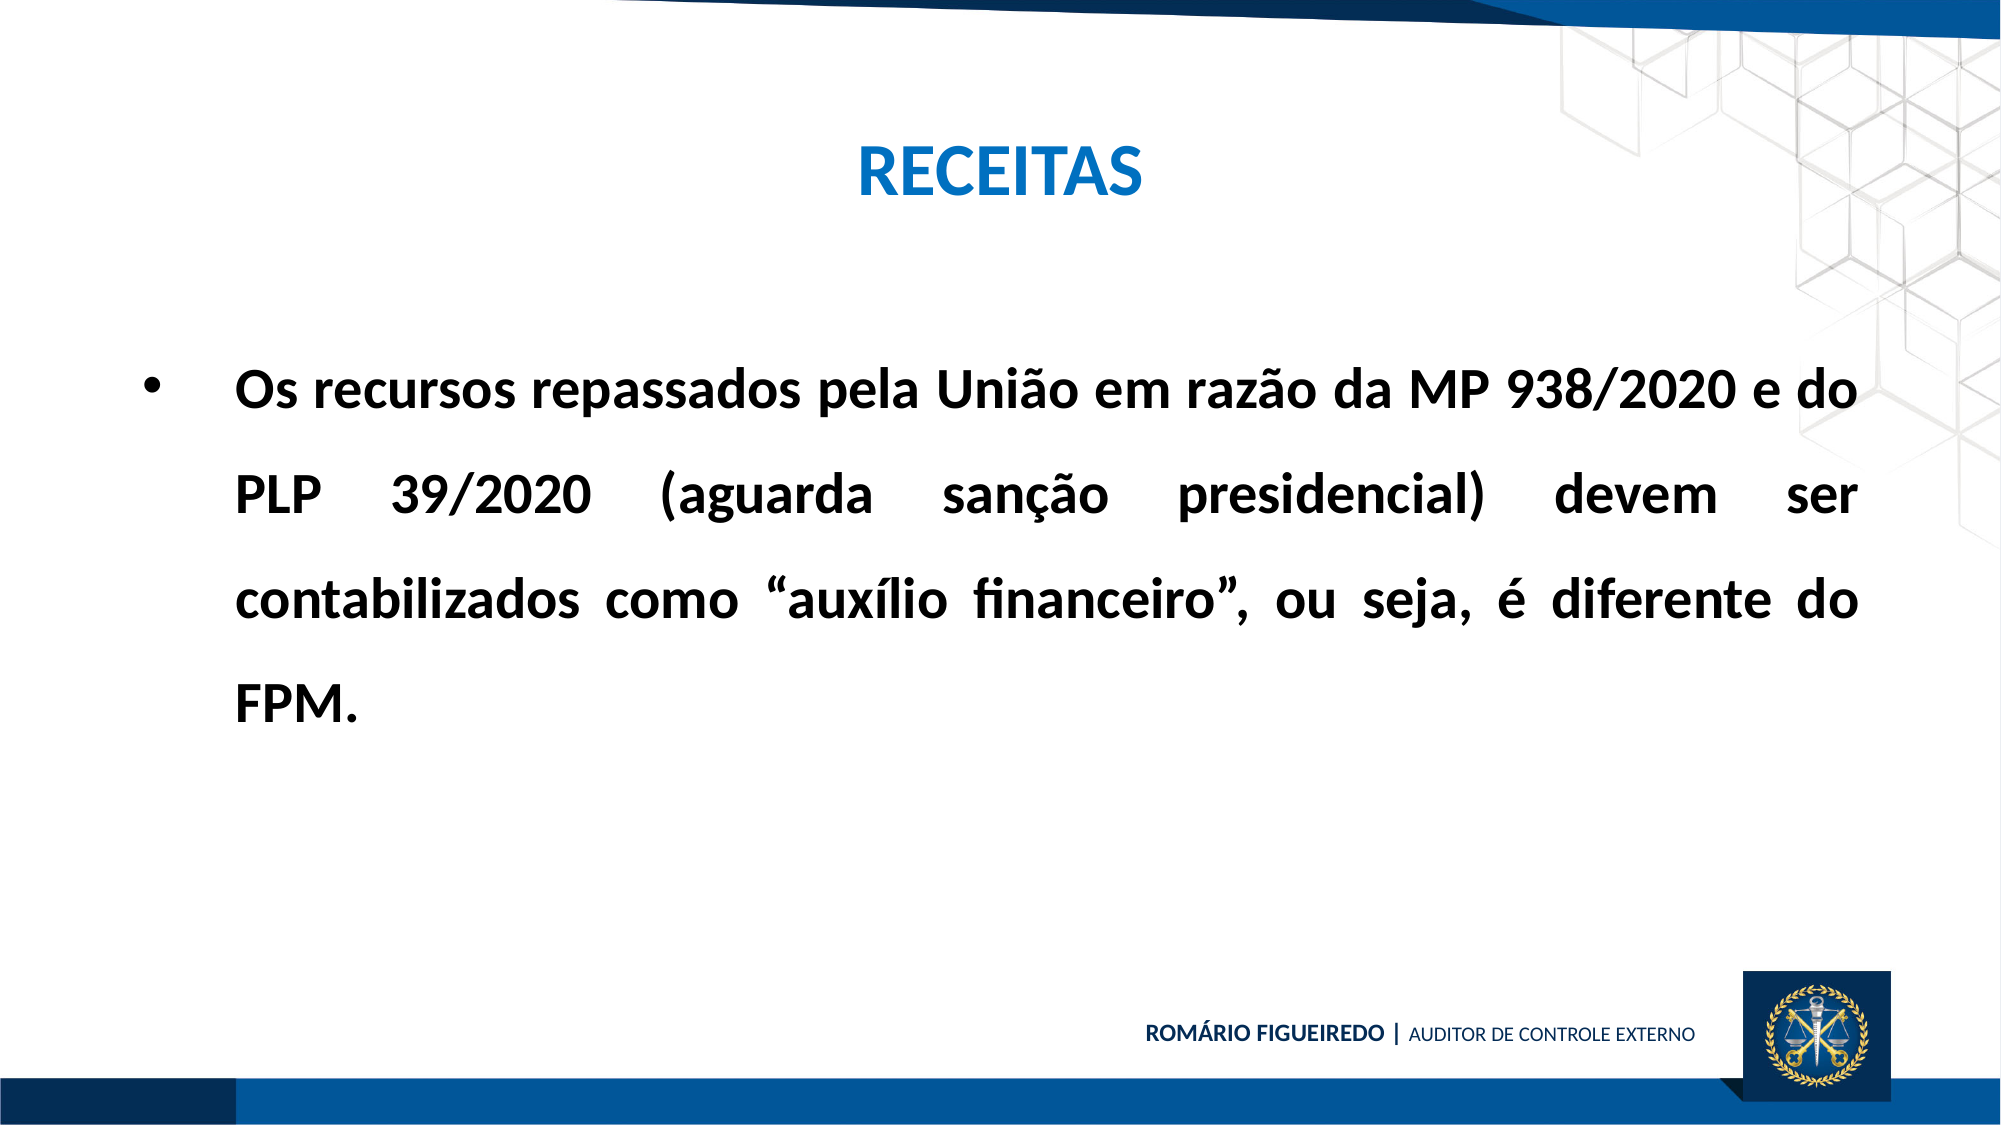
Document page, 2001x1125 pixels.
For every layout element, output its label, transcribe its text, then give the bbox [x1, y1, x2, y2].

picture [0, 0, 2001, 1125]
text_box RECEITAS Os recursos repassados pela União em razão da MP 938/2020 e do PLP 39/2020 (aguarda sanção presidencial) devem ser contabilizados como “auxílio financeiro”, ou seja, é diferente do FPM. [127, 22, 1875, 892]
text_box ROMÁRIO FIGUEIREDO | AUDITOR DE CONTROLE EXTERNO [234, 1009, 1711, 1055]
